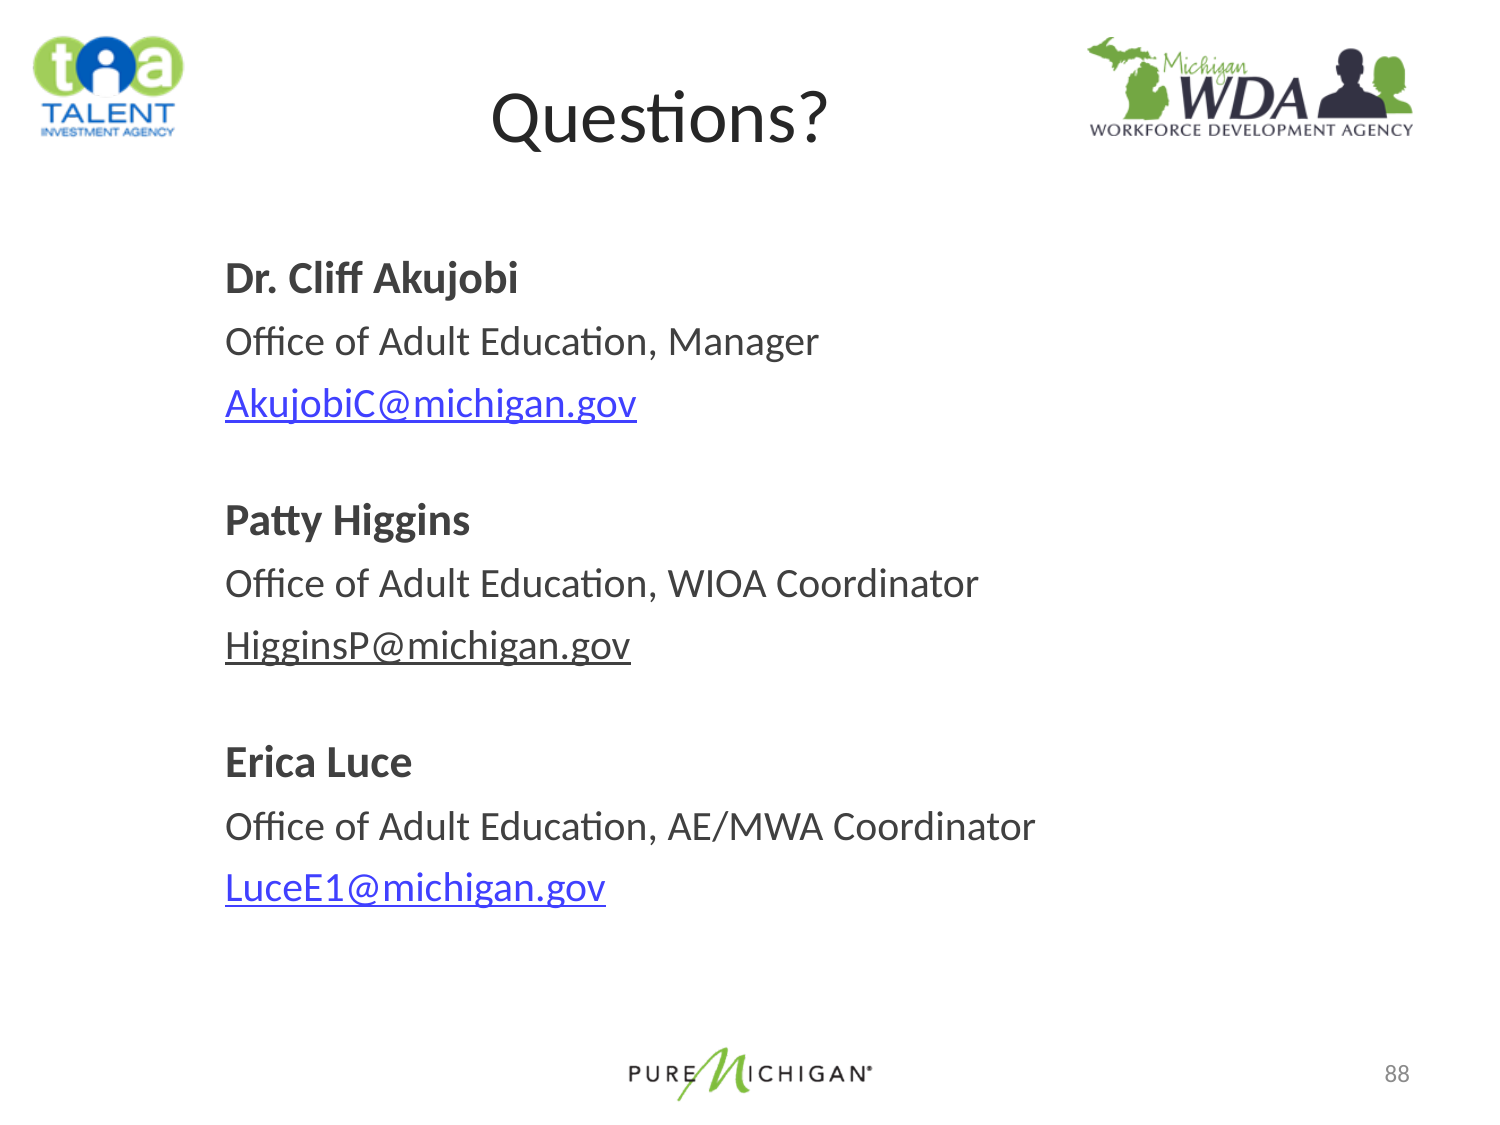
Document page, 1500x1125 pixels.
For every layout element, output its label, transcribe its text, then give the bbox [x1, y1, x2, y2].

list Dr. Cliff Akujobi Office of Adult Education, Manager AkujobiC@michigan.gov Patty Higgins Office of Adult Education, WIOA Coordinator HigginsP@michigan.gov Erica Luce Office of Adult Education, AE/MWA Coordinator LuceE1@michigan.gov [195, 246, 1284, 1021]
picture [24, 27, 194, 146]
picture [1087, 37, 1413, 136]
slide_number 88 [1074, 1042, 1425, 1103]
picture [624, 1045, 875, 1105]
title Questions? [248, 60, 1074, 236]
